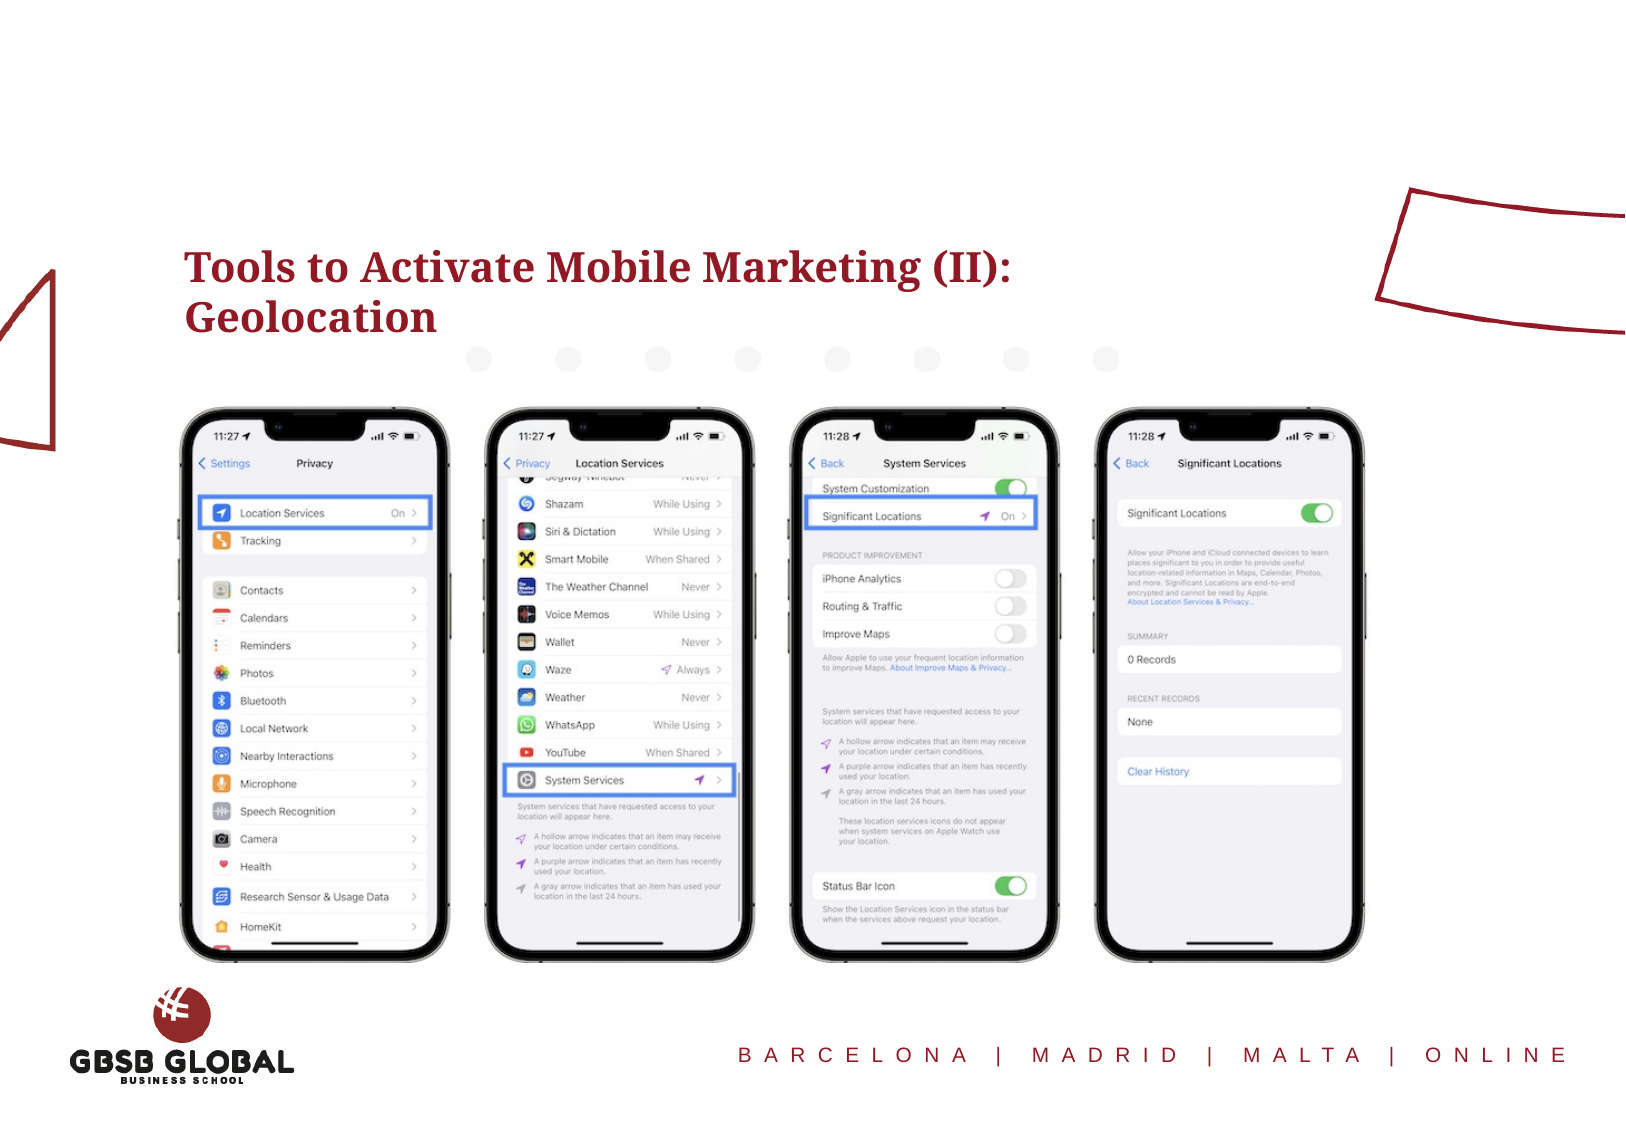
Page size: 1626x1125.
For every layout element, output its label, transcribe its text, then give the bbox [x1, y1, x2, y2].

picture [0, 0, 1626, 1125]
text_box Tools to Activate Mobile Marketing (II): Geolocation [169, 232, 1309, 368]
